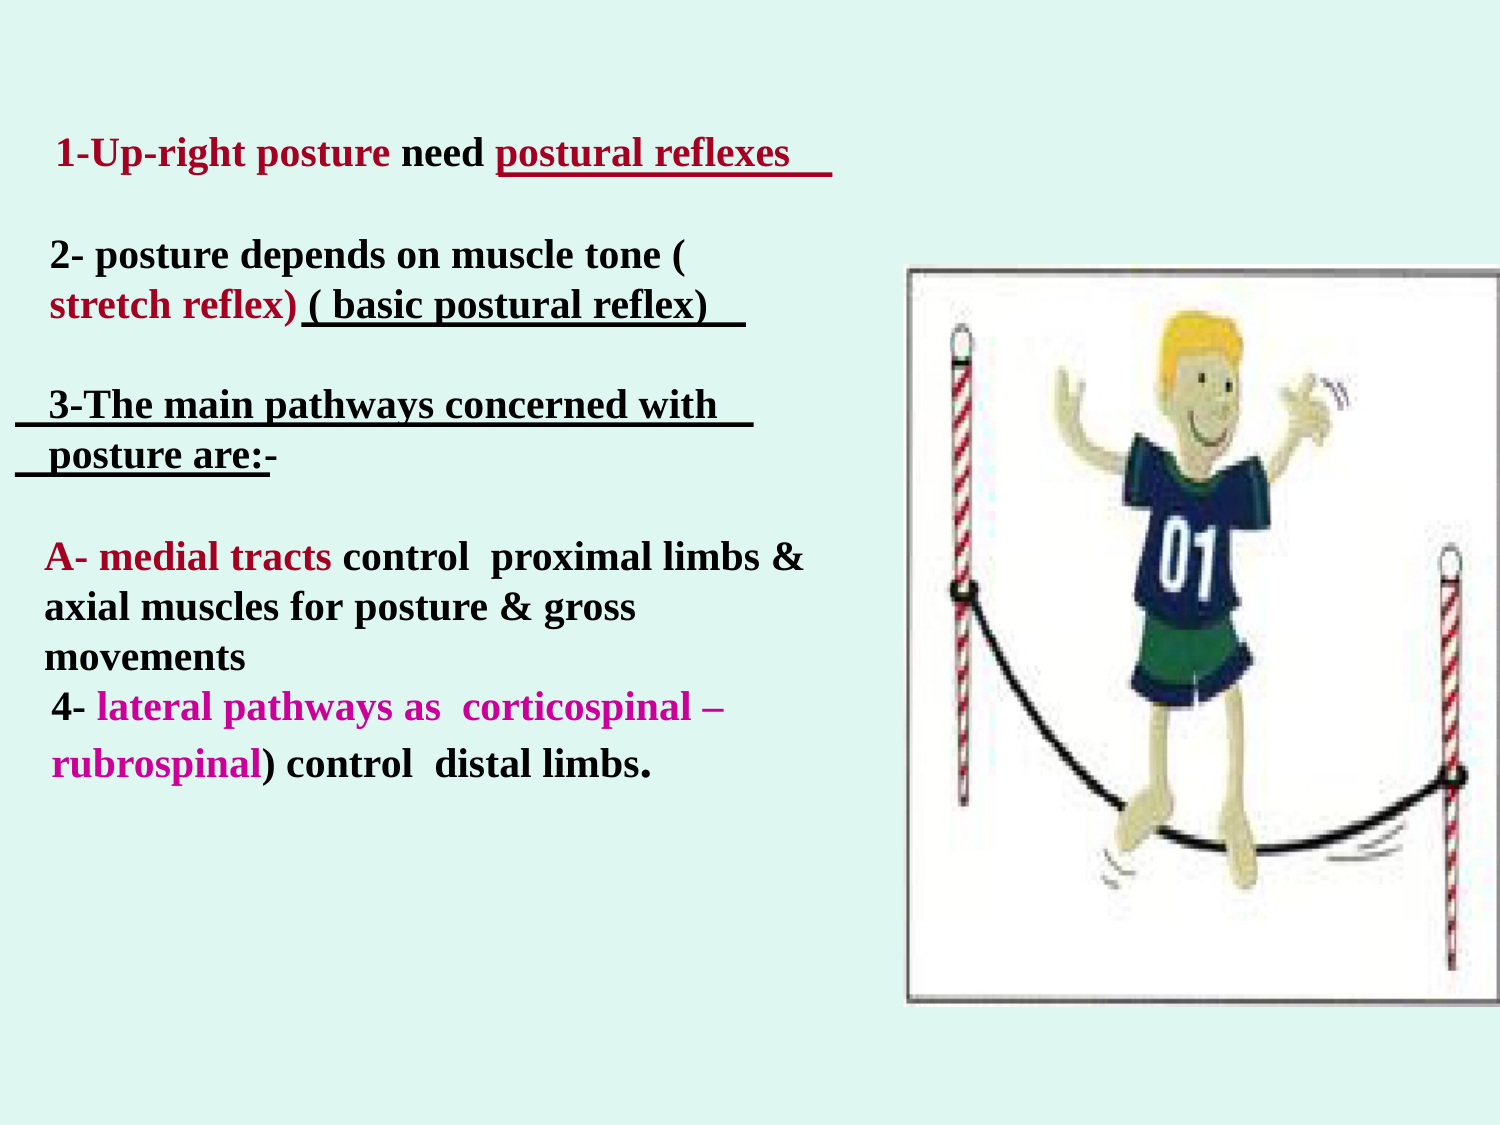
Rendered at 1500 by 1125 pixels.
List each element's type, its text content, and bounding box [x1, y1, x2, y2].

text_box [13, 470, 48, 479]
text_box 2- posture depends on muscle tone ( stretch reflex) ( basic postural reflex) [49, 239, 709, 335]
text_box 3-The main pathways concerned with posture are:- [48, 389, 718, 485]
text_box A- medial tracts control proximal limbs & axial muscles for posture & gross movements [44, 541, 806, 687]
text_box [718, 420, 756, 429]
text_box 4- lateral pathways as corticospinal – rubrospinal) control distal limbs. [51, 683, 724, 795]
text_box [0, 0, 1500, 1125]
picture [901, 264, 1500, 1007]
text_box [709, 320, 748, 329]
text_box [791, 170, 835, 179]
text_box 1-Up-right posture need postural reflexes [55, 137, 791, 183]
text_box [13, 420, 48, 429]
